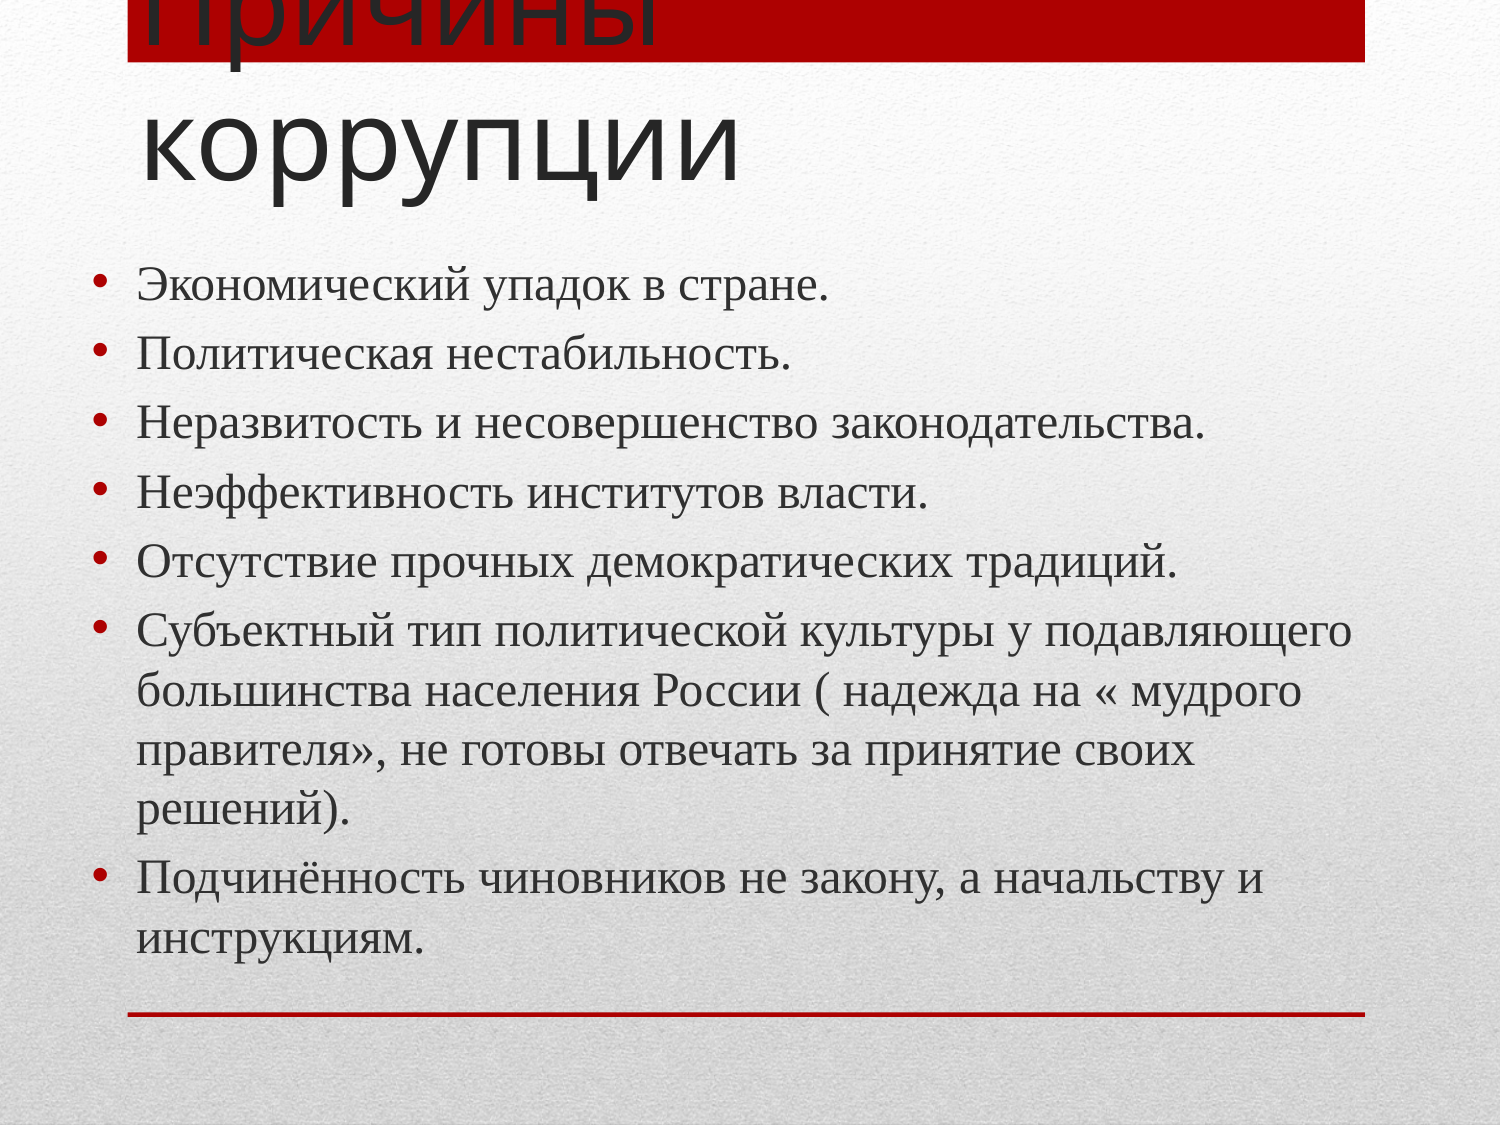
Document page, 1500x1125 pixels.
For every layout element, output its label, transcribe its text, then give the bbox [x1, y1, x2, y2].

title Причины коррупции [123, 0, 1237, 211]
list Экономический упадок в стране. Политическая нестабильность. Неразвитость и несовершенство законодательства. Неэффективность институтов власти. Отсутствие прочных демократических традиций. Субъектный тип политической культуры у подавляющего большинства населения России ( надежда на « мудрого правителя», не готовы отвечать за принятие своих решений). Подчинённость чиновников не закону, а начальству и инструкциям. [76, 243, 1386, 976]
